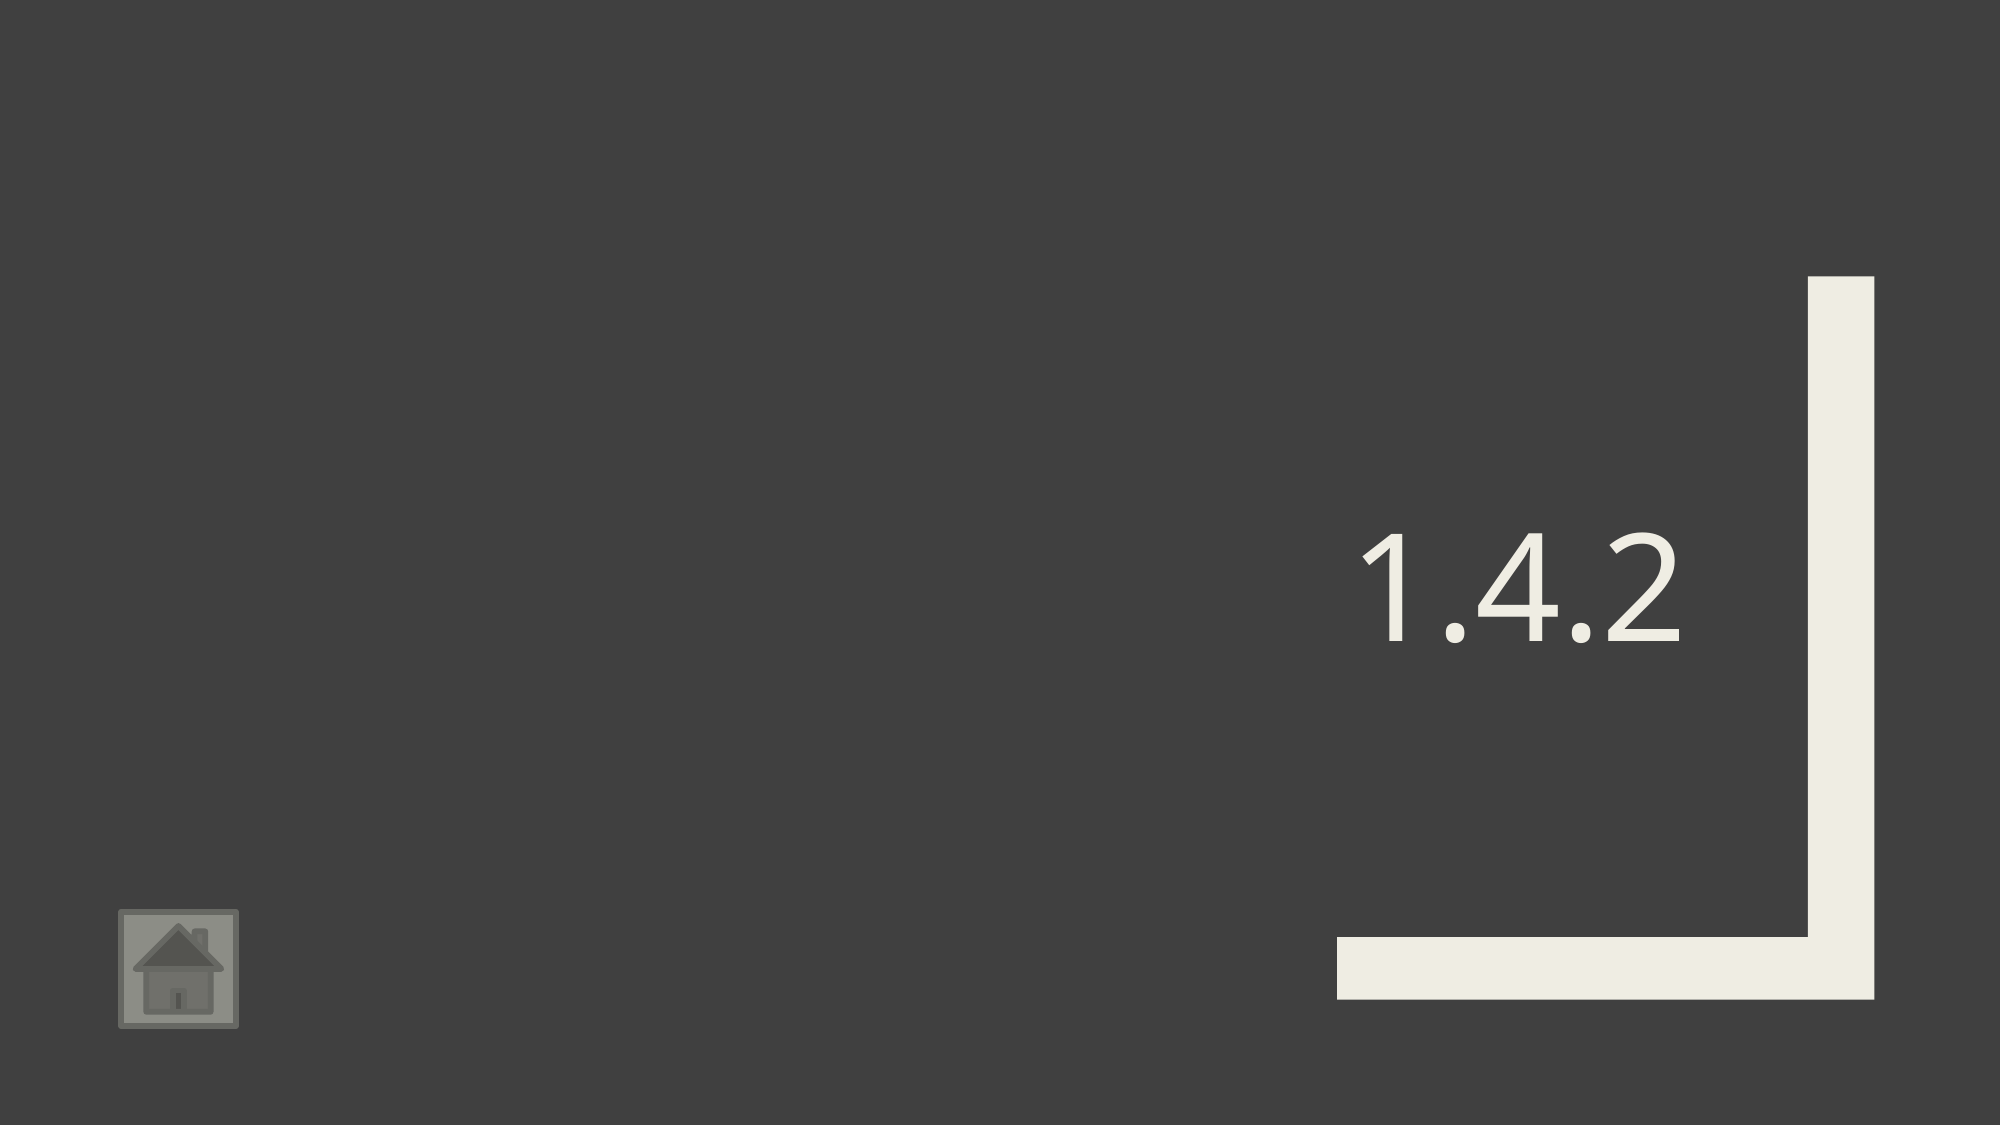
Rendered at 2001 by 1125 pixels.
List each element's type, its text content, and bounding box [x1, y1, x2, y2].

title 1.4.2 [125, 213, 1703, 682]
